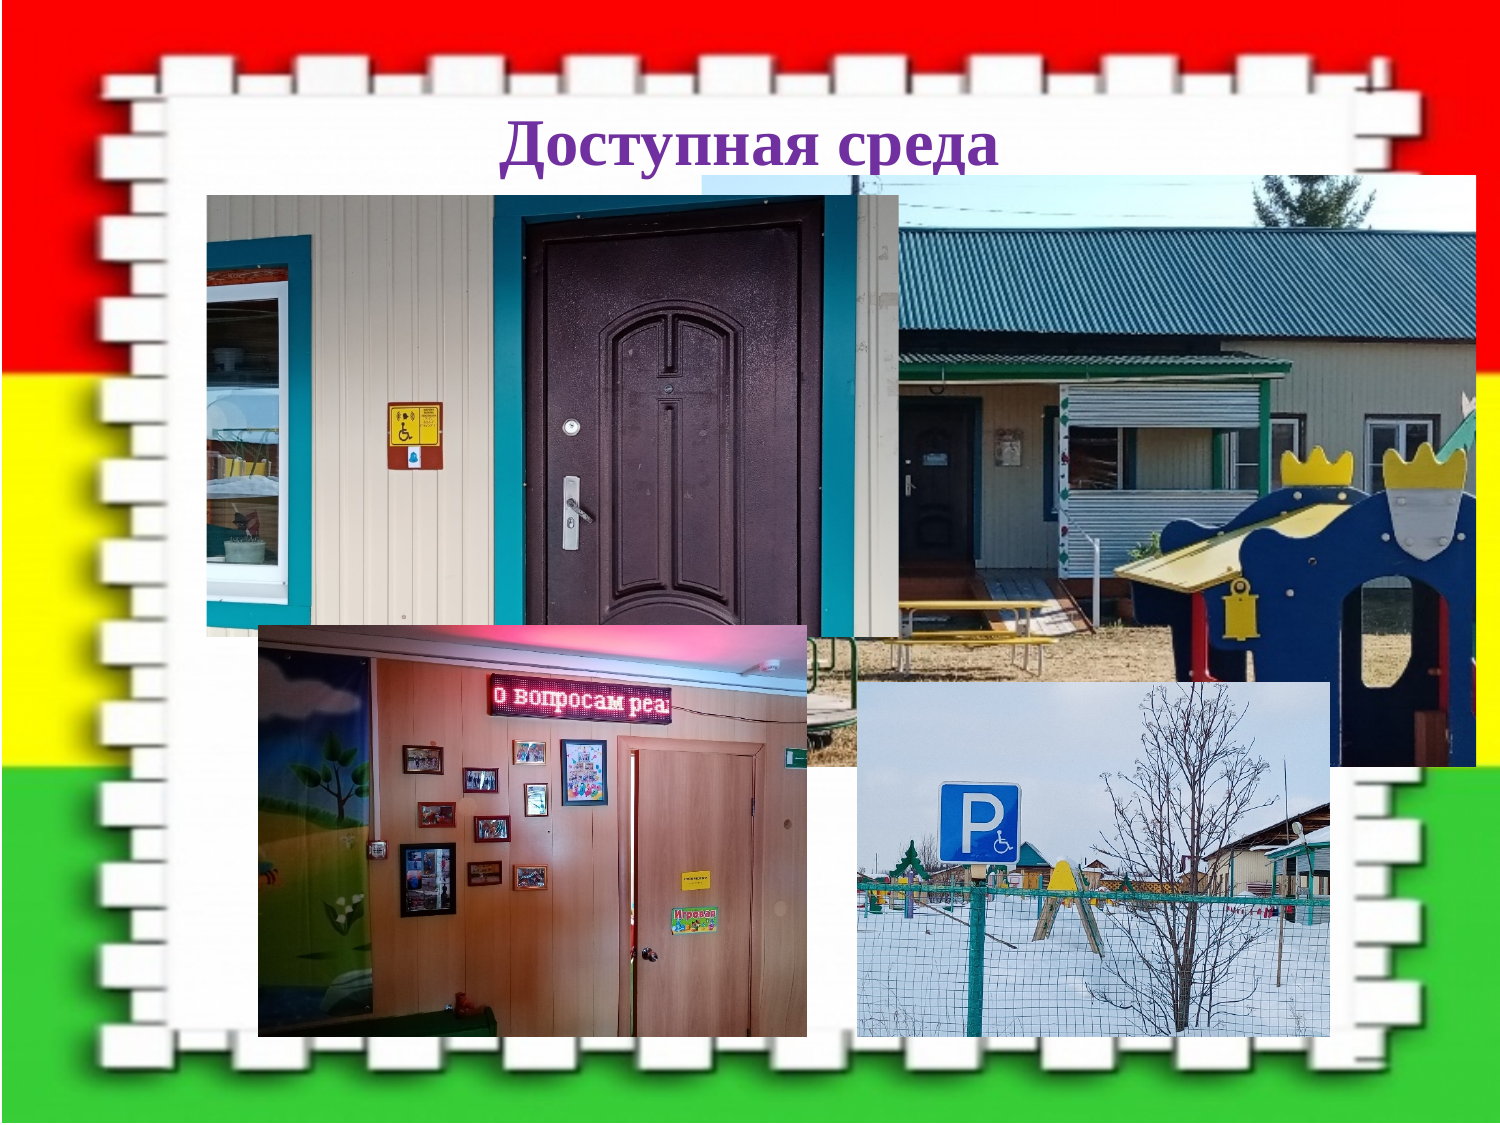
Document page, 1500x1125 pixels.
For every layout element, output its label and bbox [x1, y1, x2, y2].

picture [2, 0, 1500, 1124]
list [701, 175, 1477, 767]
